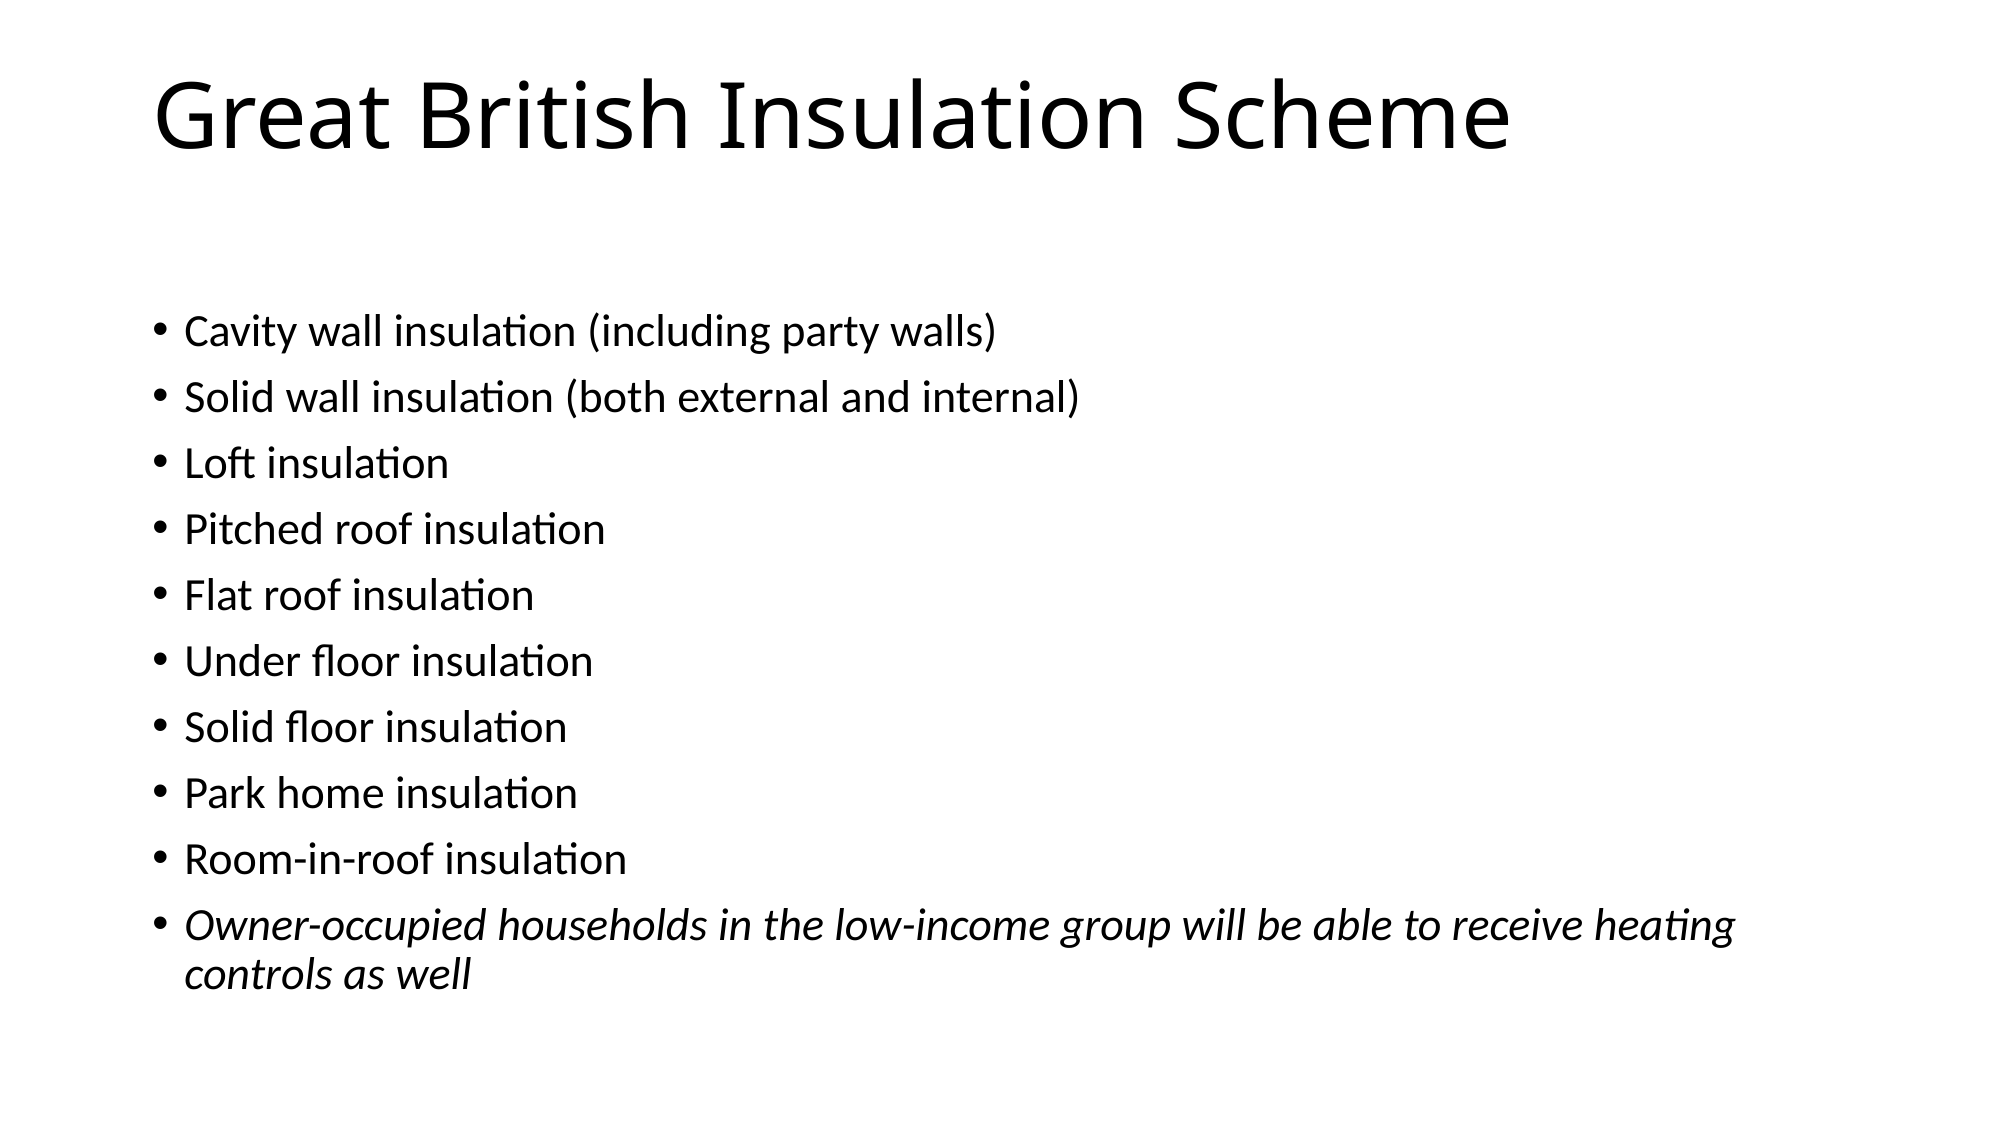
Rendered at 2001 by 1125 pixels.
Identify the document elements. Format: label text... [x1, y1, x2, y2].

title Great British Insulation Scheme [137, 59, 1863, 278]
list Cavity wall insulation (including party walls) Solid wall insulation (both external and internal) Loft insulation Pitched roof insulation Flat roof insulation Under floor insulation Solid floor insulation Park home insulation Room-in-roof insulation Owner-occupied households in the low-income group will be able to receive heating controls as well [137, 299, 1863, 1014]
